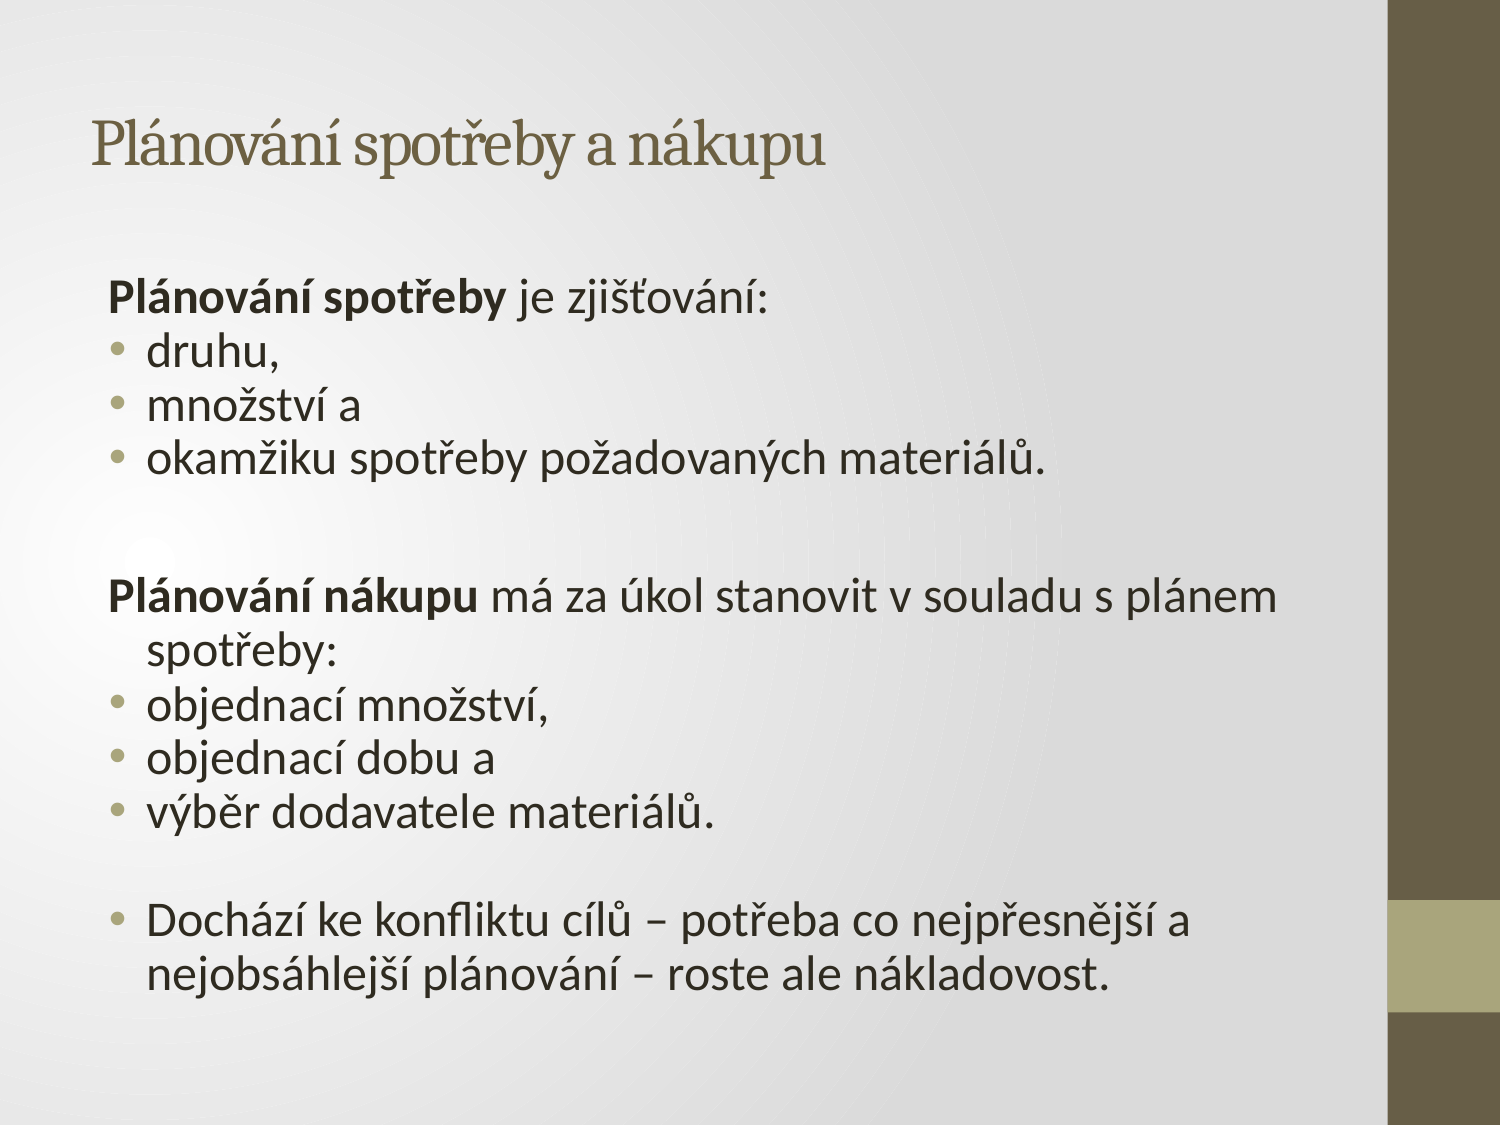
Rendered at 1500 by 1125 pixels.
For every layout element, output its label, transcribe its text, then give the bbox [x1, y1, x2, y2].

title Plánování spotřeby a nákupu [75, 45, 1325, 233]
list Plánování spotřeby je zjišťování: druhu, množství a okamžiku spotřeby požadovaných materiálů. Plánování nákupu má za úkol stanovit v souladu s plánem spotřeby: objednací množství, objednací dobu a výběr dodavatele materiálů. Dochází ke konfliktu cílů – potřeba co nejpřesnější a nejobsáhlejší plánování – roste ale nákladovost. [75, 262, 1325, 1050]
